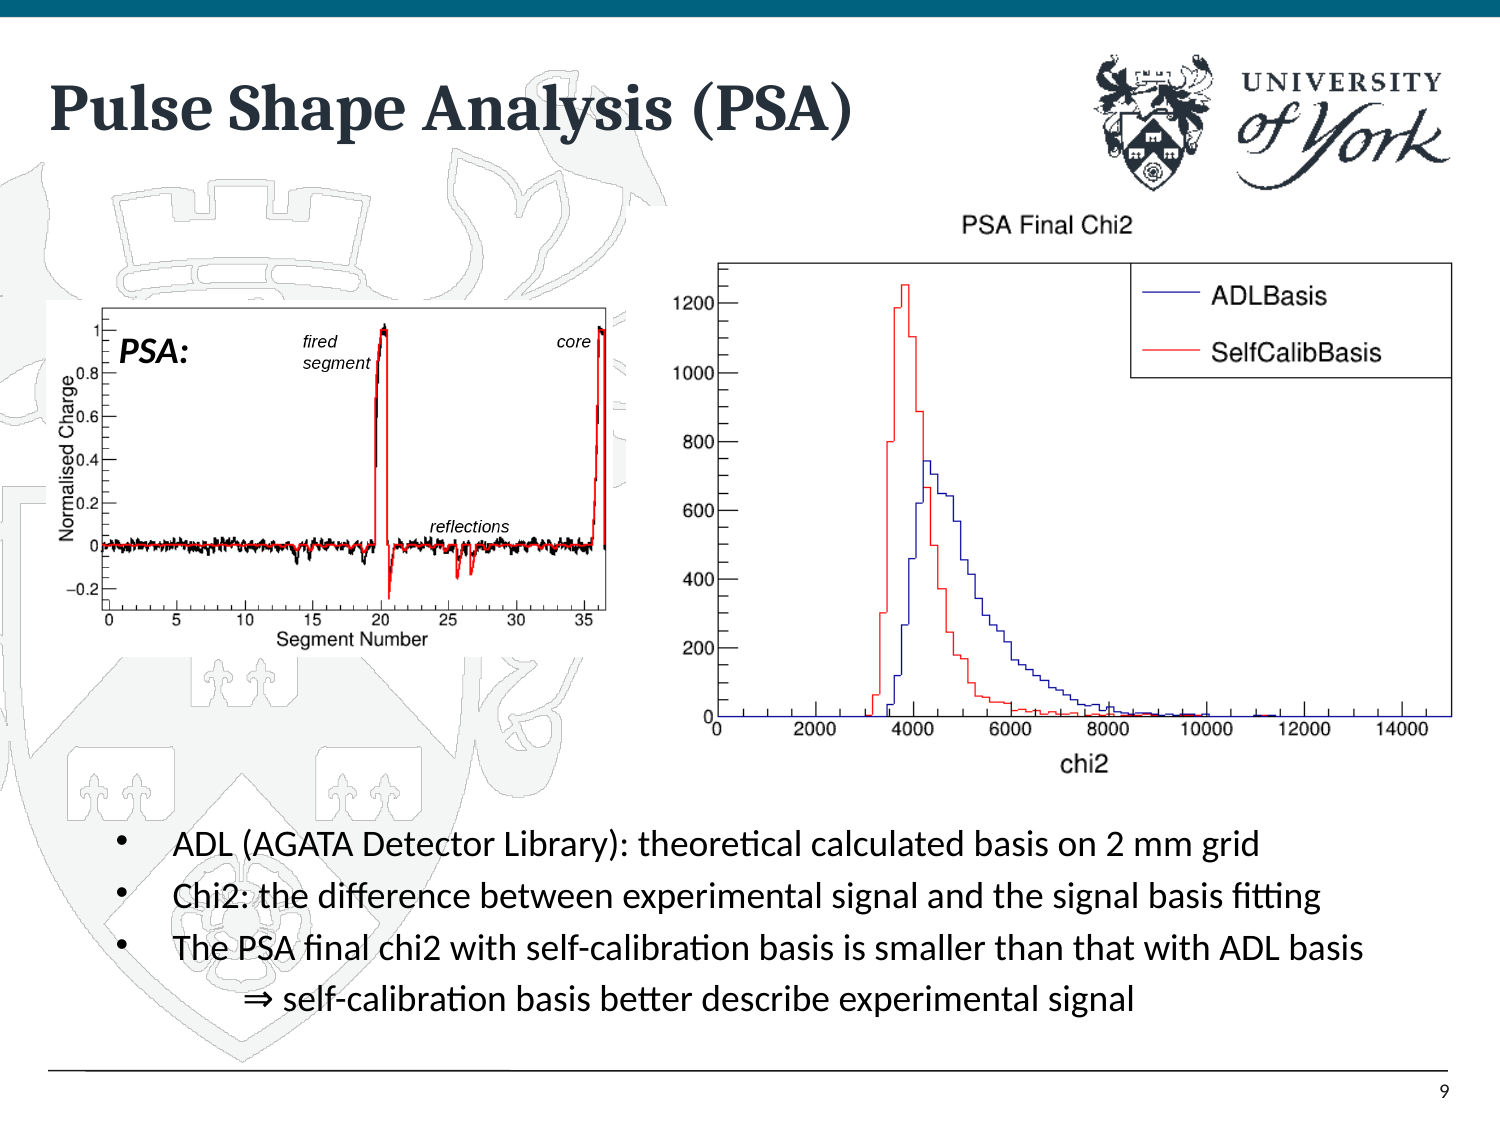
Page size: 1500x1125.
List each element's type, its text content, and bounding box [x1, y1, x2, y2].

text_box ADL (AGATA Detector Library): theoretical calculated basis on 2 mm grid Chi2: the difference between experimental signal and the signal basis fitting The PSA final chi2 with self-calibration basis is smaller than that with ADL basis ⇒ self-calibration basis better describe experimental signal [77, 804, 1427, 1042]
text_box Pulse Shape Analysis (PSA) [36, 41, 1145, 167]
picture [0, 17, 1500, 1125]
